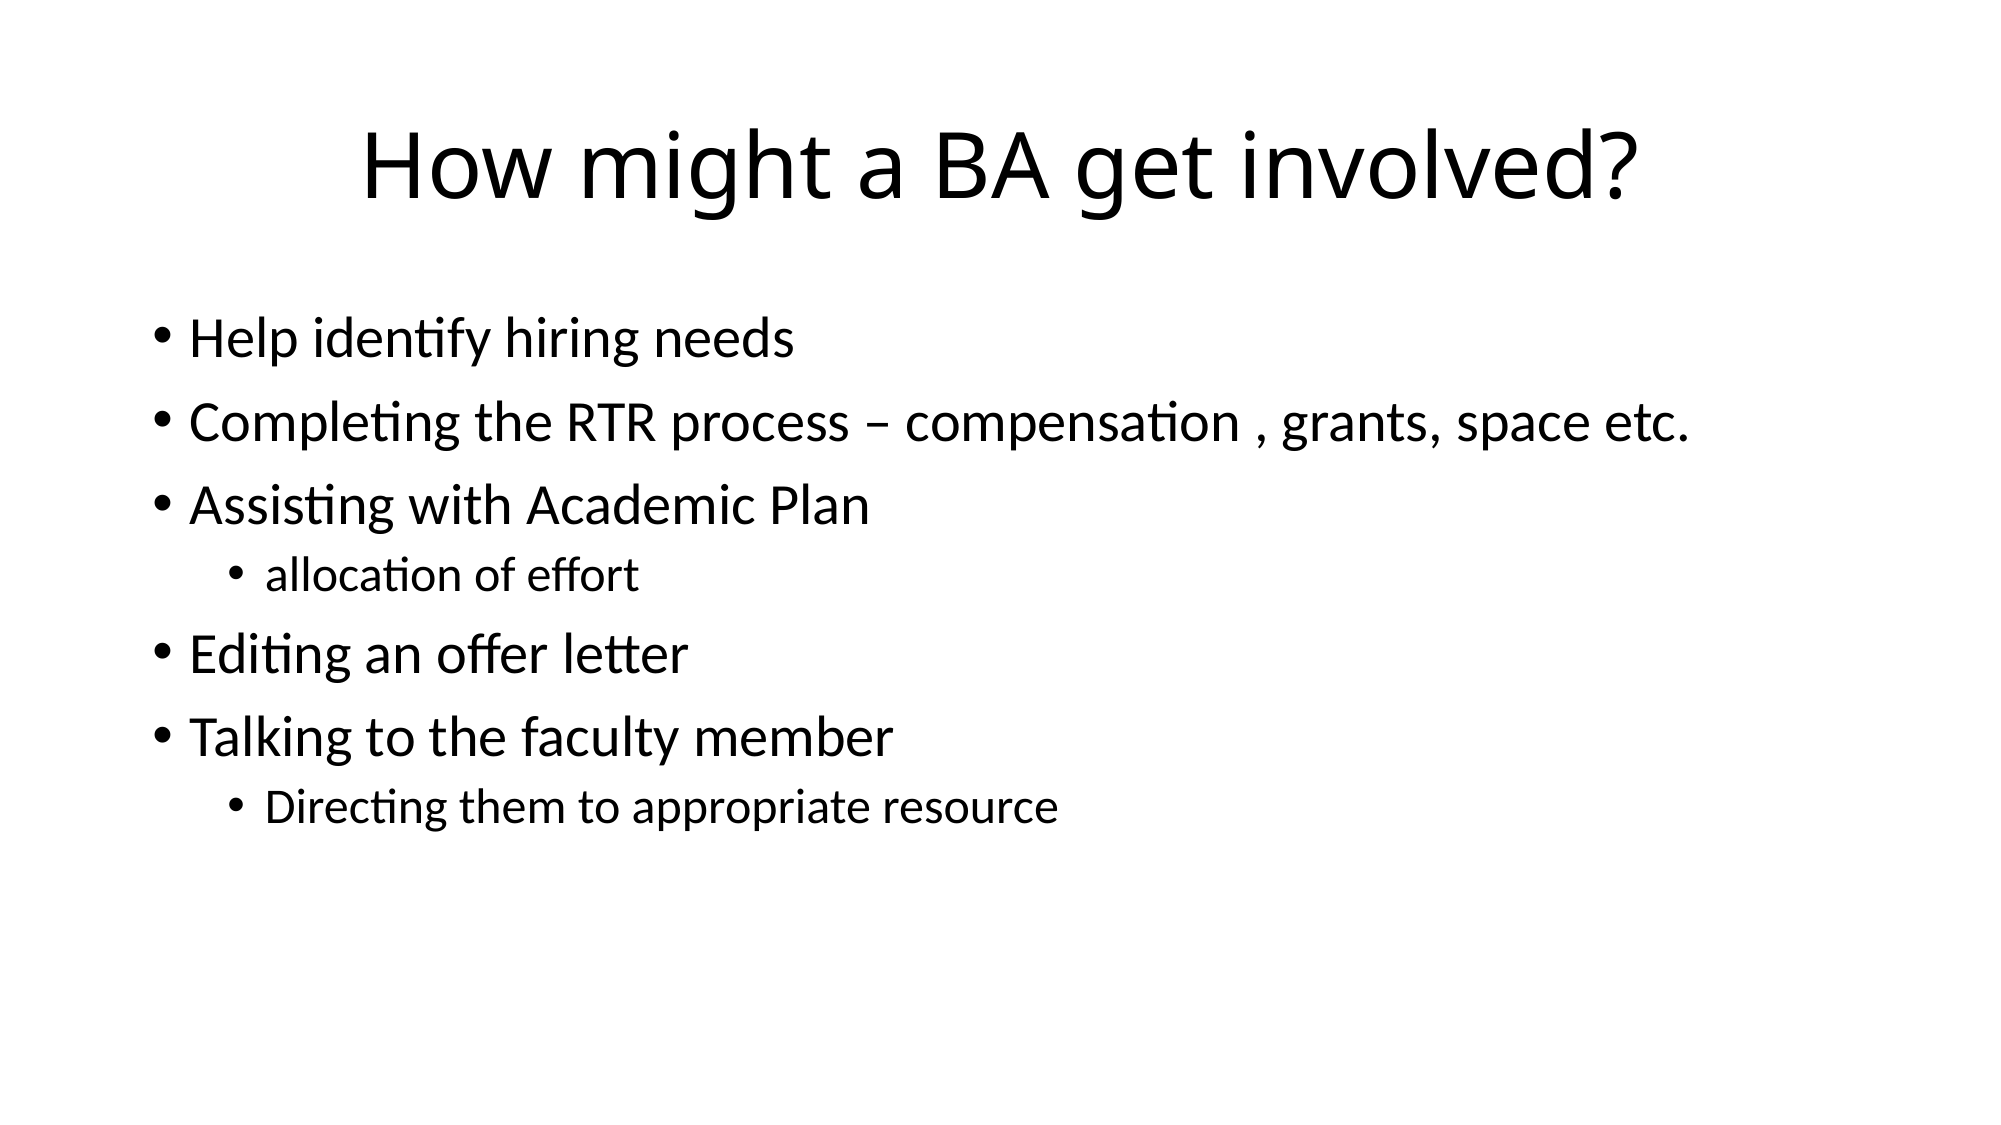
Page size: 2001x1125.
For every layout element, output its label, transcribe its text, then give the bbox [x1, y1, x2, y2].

title How might a BA get involved? [137, 59, 1863, 278]
list Help identify hiring needs Completing the RTR process – compensation , grants, space etc. Assisting with Academic Plan allocation of effort Editing an offer letter Talking to the faculty member Directing them to appropriate resource [137, 299, 1863, 1014]
